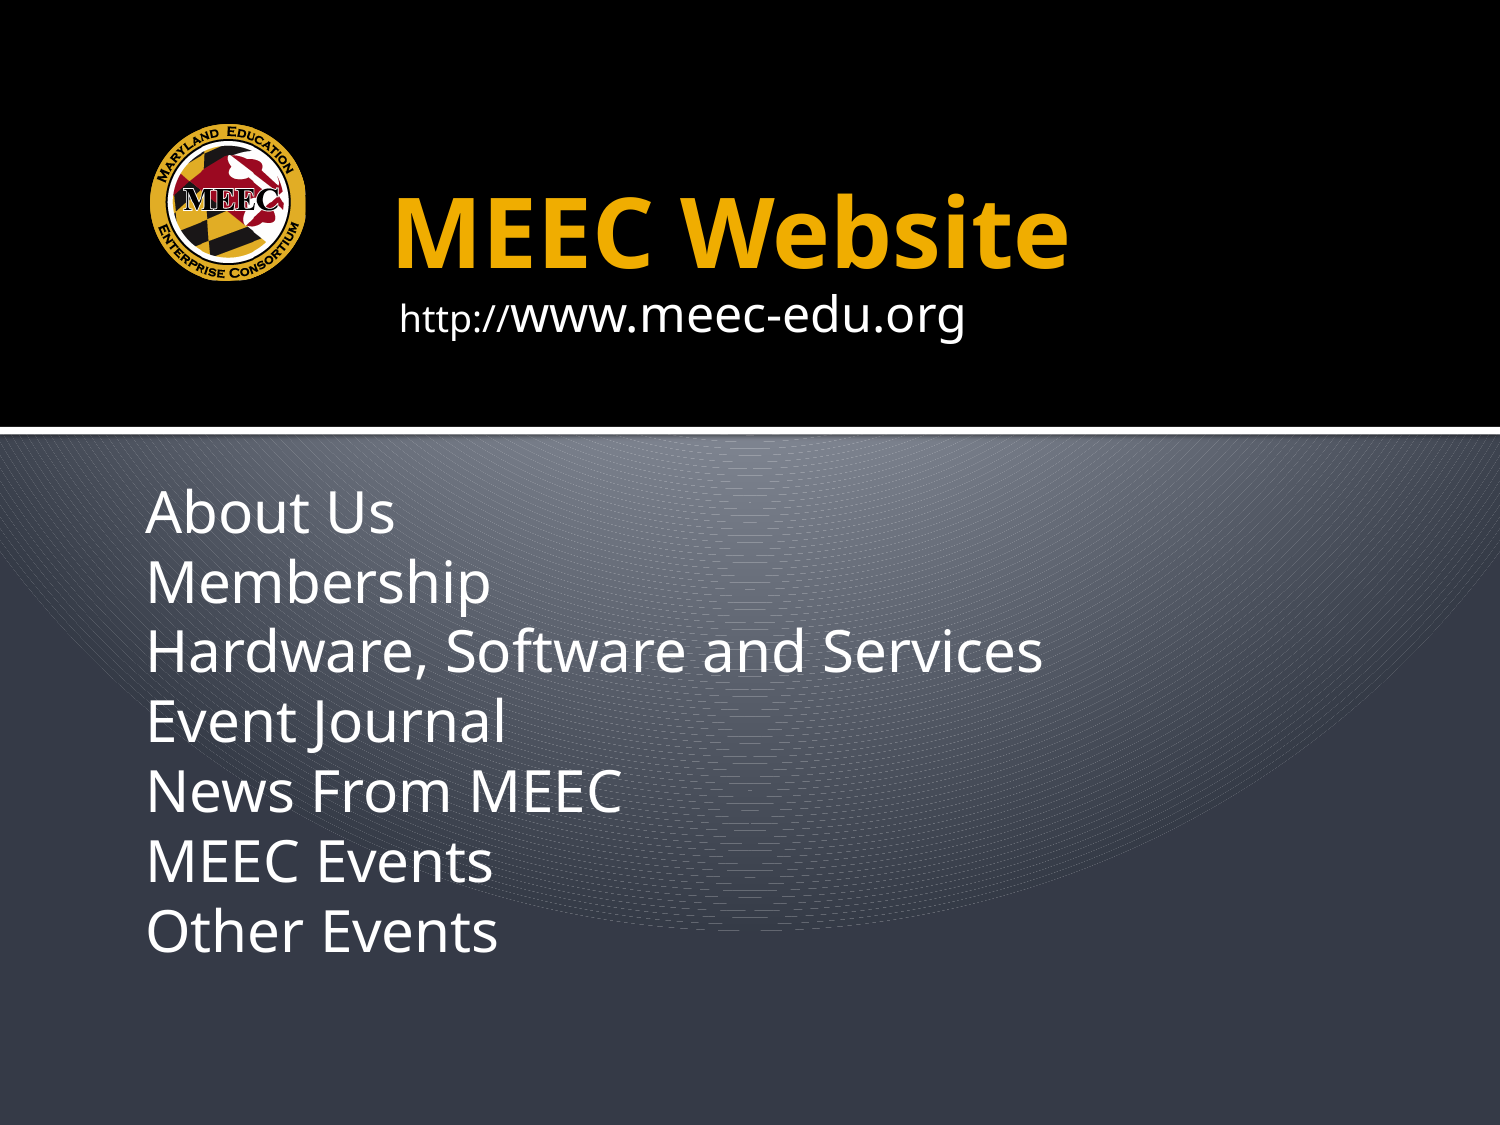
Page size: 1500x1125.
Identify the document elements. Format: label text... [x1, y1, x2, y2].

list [149, 124, 306, 281]
title MEEC Website [123, 19, 1438, 288]
list About Us Membership Hardware, Software and Services Event Journal News From MEEC MEEC Events Other Events [121, 474, 1438, 1088]
text_box http://www.meec-edu.org [384, 274, 983, 350]
